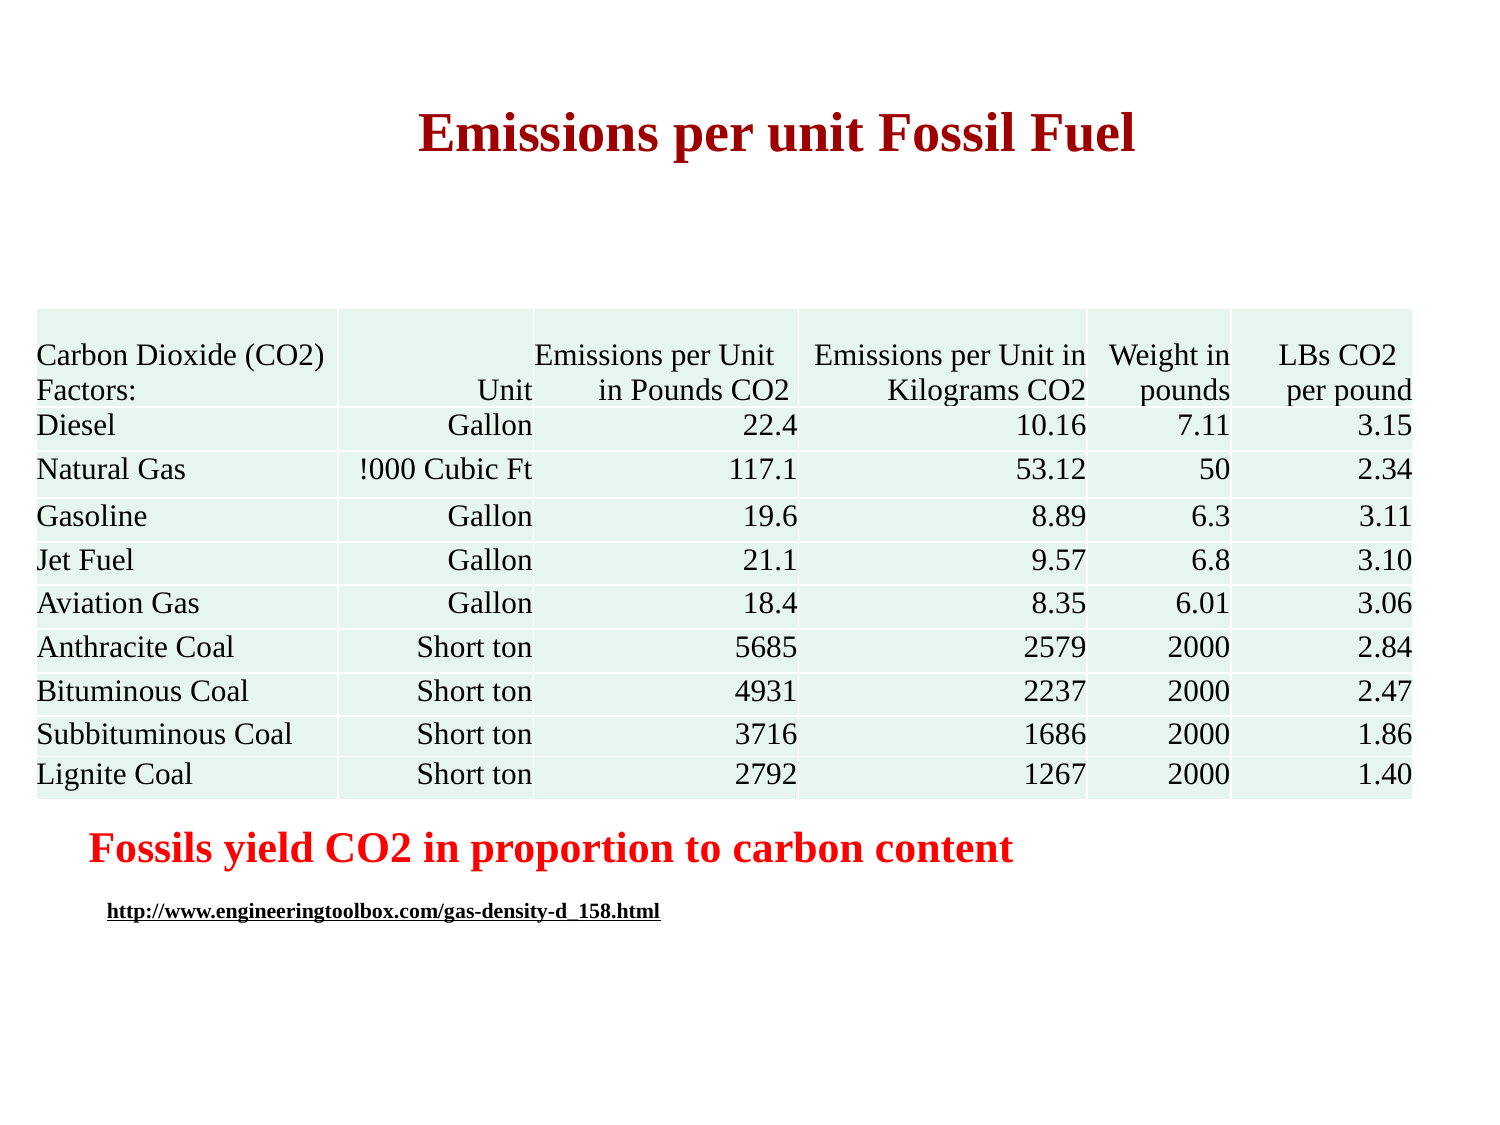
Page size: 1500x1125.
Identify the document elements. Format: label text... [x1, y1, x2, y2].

table_header Unit [339, 309, 533, 406]
table_cell Short ton [339, 757, 533, 799]
table_cell Lignite Coal [37, 757, 337, 799]
table_cell 3716 [534, 717, 798, 756]
table_cell Gallon [339, 408, 533, 450]
table_cell 117.1 [534, 452, 798, 497]
table_cell Subbituminous Coal [37, 717, 337, 756]
table_cell 5685 [534, 630, 798, 672]
table_cell Anthracite Coal [37, 630, 337, 672]
table_cell 6.01 [1088, 586, 1230, 628]
table_cell 2000 [1088, 630, 1230, 672]
table_cell 8.89 [799, 499, 1086, 541]
table_cell 2579 [799, 630, 1086, 672]
table_cell Short ton [339, 717, 533, 756]
table_cell Bituminous Coal [37, 674, 337, 715]
table_cell 2237 [799, 674, 1086, 715]
table_cell 2000 [1088, 674, 1230, 715]
table_cell Natural Gas [37, 452, 337, 497]
table_header Emissions per Unit in Pounds CO2 [534, 309, 798, 406]
table_cell Gallon [339, 586, 533, 628]
table_cell Gasoline [37, 499, 337, 541]
table_cell !000 Cubic Ft [339, 452, 533, 497]
table_cell Gallon [339, 499, 533, 541]
table_cell 53.12 [799, 452, 1086, 497]
table_cell 6.3 [1088, 499, 1230, 541]
table_cell 1.86 [1232, 717, 1412, 756]
table_cell 10.16 [799, 408, 1086, 450]
table_cell 8.35 [799, 586, 1086, 628]
table_cell 3.11 [1232, 499, 1412, 541]
table_cell 19.6 [534, 499, 798, 541]
table_cell Short ton [339, 674, 533, 715]
table_cell Diesel [37, 408, 337, 450]
table_cell 2.34 [1232, 452, 1412, 497]
table_cell 2.47 [1232, 674, 1412, 715]
table_cell 2792 [534, 757, 798, 799]
table_cell 50 [1088, 452, 1230, 497]
table_cell Jet Fuel [37, 543, 337, 584]
table_cell 2000 [1088, 717, 1230, 756]
table_cell 4931 [534, 674, 798, 715]
table_cell 7.11 [1088, 408, 1230, 450]
table_cell Gallon [339, 543, 533, 584]
table_header Weight in pounds [1088, 309, 1230, 406]
table_cell 2.84 [1232, 630, 1412, 672]
table_cell 2000 [1088, 757, 1230, 799]
table_header Emissions per Unit in Kilograms CO2 [799, 309, 1086, 406]
table_cell 18.4 [534, 586, 798, 628]
table_cell 6.8 [1088, 543, 1230, 584]
table_cell 1267 [799, 757, 1086, 799]
table_cell 1.40 [1232, 757, 1412, 799]
table_cell 21.1 [534, 543, 798, 584]
table_header LBs CO2 per pound [1232, 309, 1412, 406]
table_cell 22.4 [534, 408, 798, 450]
text_box Fossils yield CO2 in proportion to carbon content [73, 810, 1069, 879]
table_header Carbon Dioxide (CO2) Factors: [37, 309, 337, 406]
table_cell 3.10 [1232, 543, 1412, 584]
table_cell 9.57 [799, 543, 1086, 584]
text_box http://www.engineeringtoolbox.com/gas-density-d_158.html [92, 889, 842, 931]
text_box Emissions per unit Fossil Fuel [403, 87, 1152, 170]
table_cell Short ton [339, 630, 533, 672]
table_cell 3.15 [1232, 408, 1412, 450]
table_cell Aviation Gas [37, 586, 337, 628]
table_cell 1686 [799, 717, 1086, 756]
table_cell 3.06 [1232, 586, 1412, 628]
